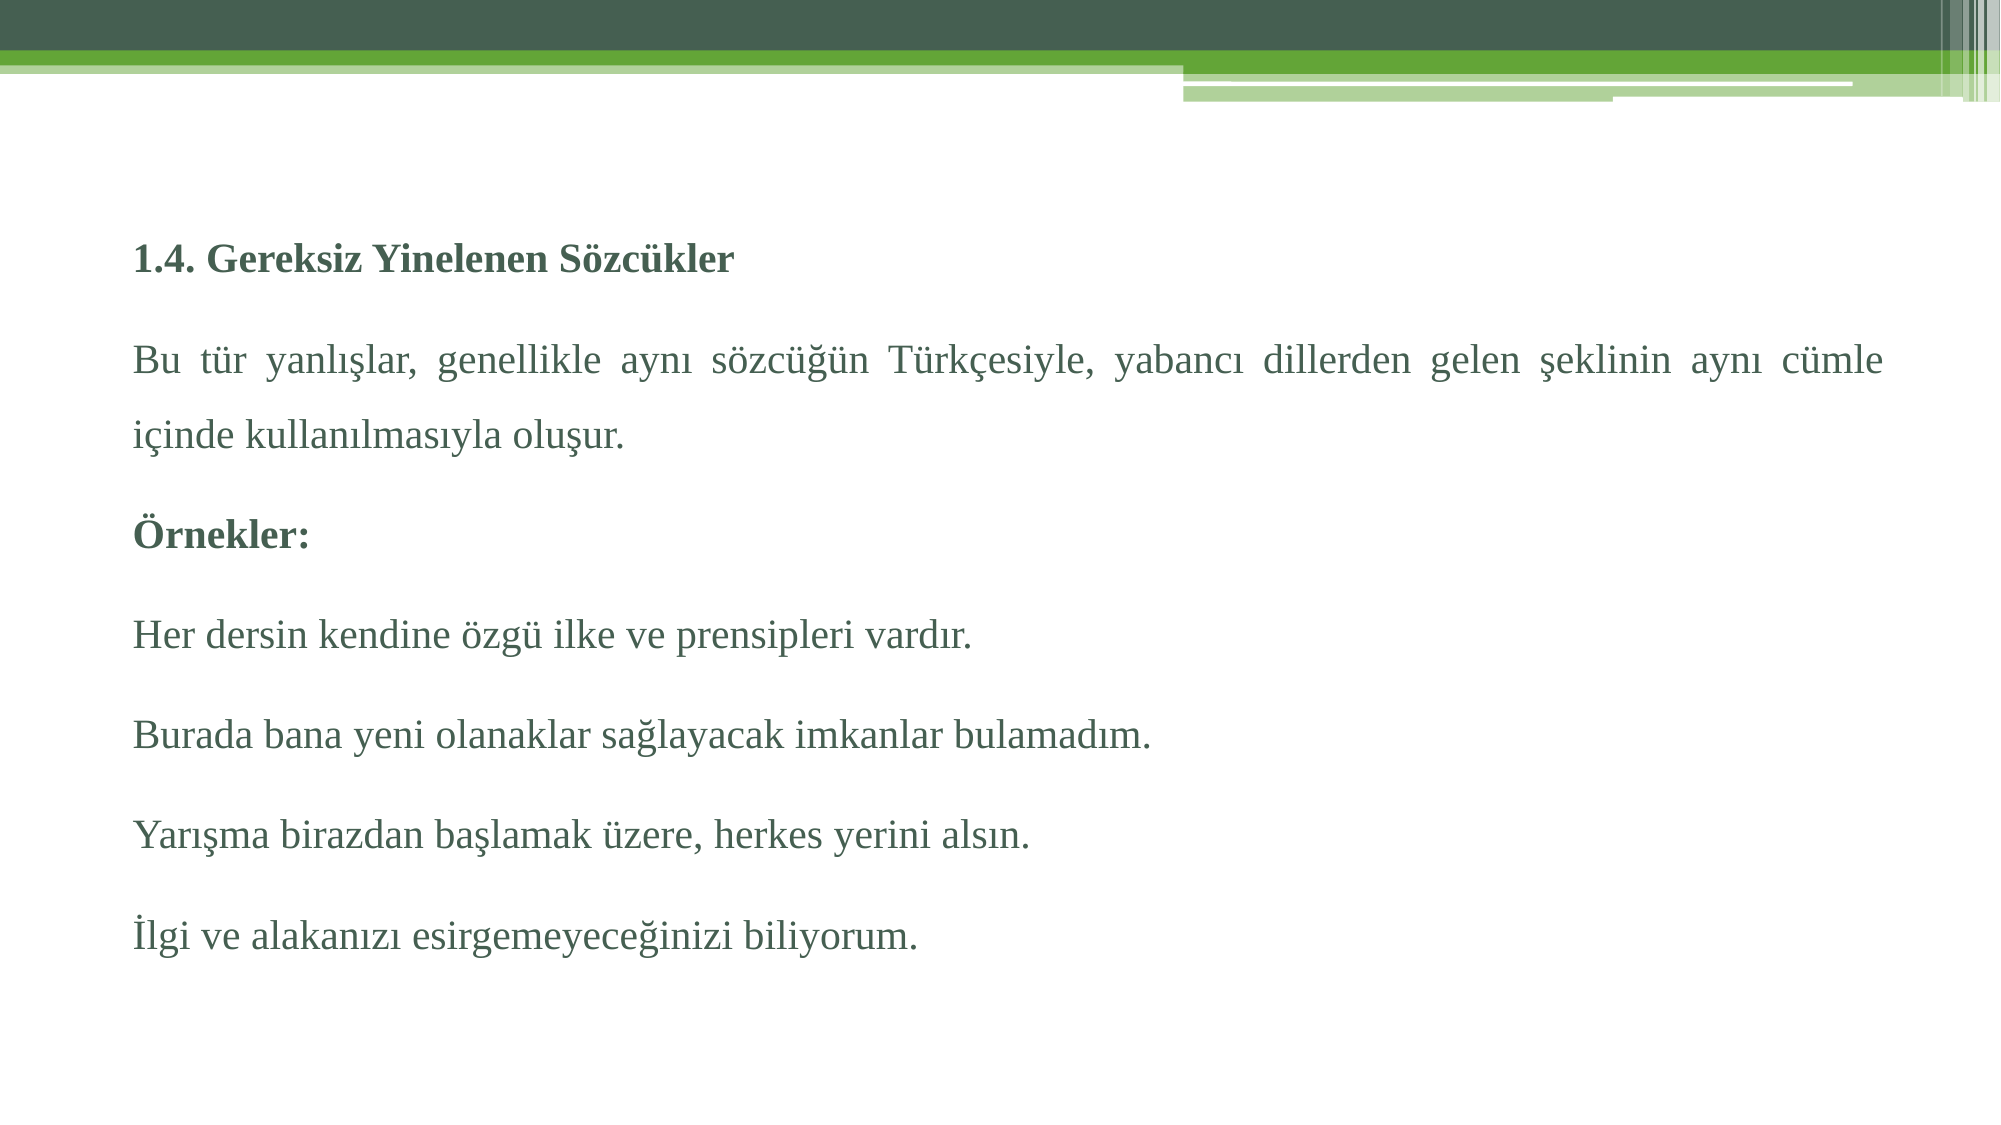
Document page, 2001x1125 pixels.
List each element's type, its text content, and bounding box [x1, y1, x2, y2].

list 1.4. Gereksiz Yinelenen Sözcükler Bu tür yanlışlar, genellikle aynı sözcüğün Türkçesiyle, yabancı dillerden gelen şeklinin aynı cümle içinde kullanılmasıyla oluşur. Örnekler: Her dersin kendine özgü ilke ve prensipleri vardır. Burada bana yeni olanaklar sağlayacak imkanlar bulamadım. Yarışma birazdan başlamak üzere, herkes yerini alsın. İlgi ve alakanızı esirgemeyeceğinizi biliyorum. [99, 198, 1900, 1079]
